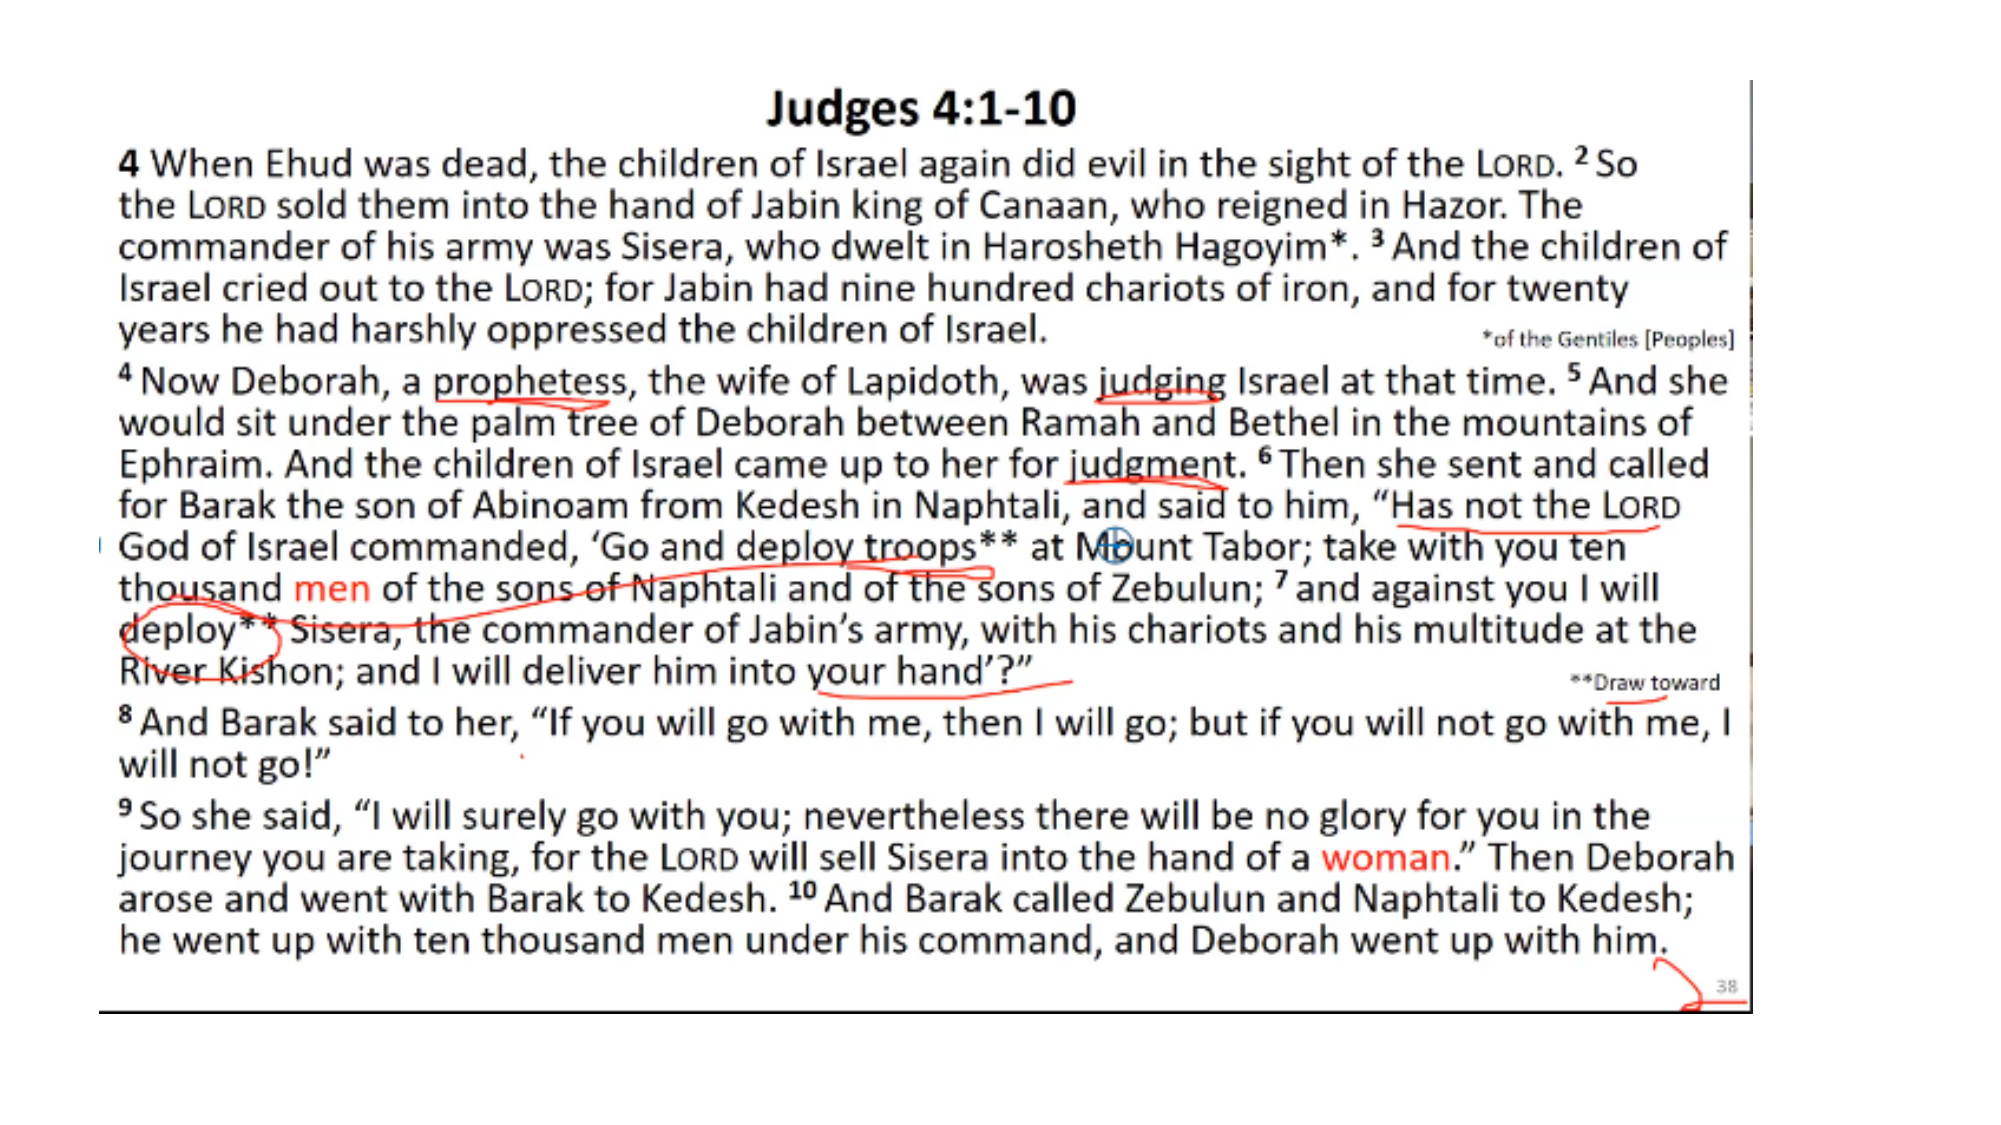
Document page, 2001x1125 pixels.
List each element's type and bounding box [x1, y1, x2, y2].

picture [99, 80, 1753, 1014]
